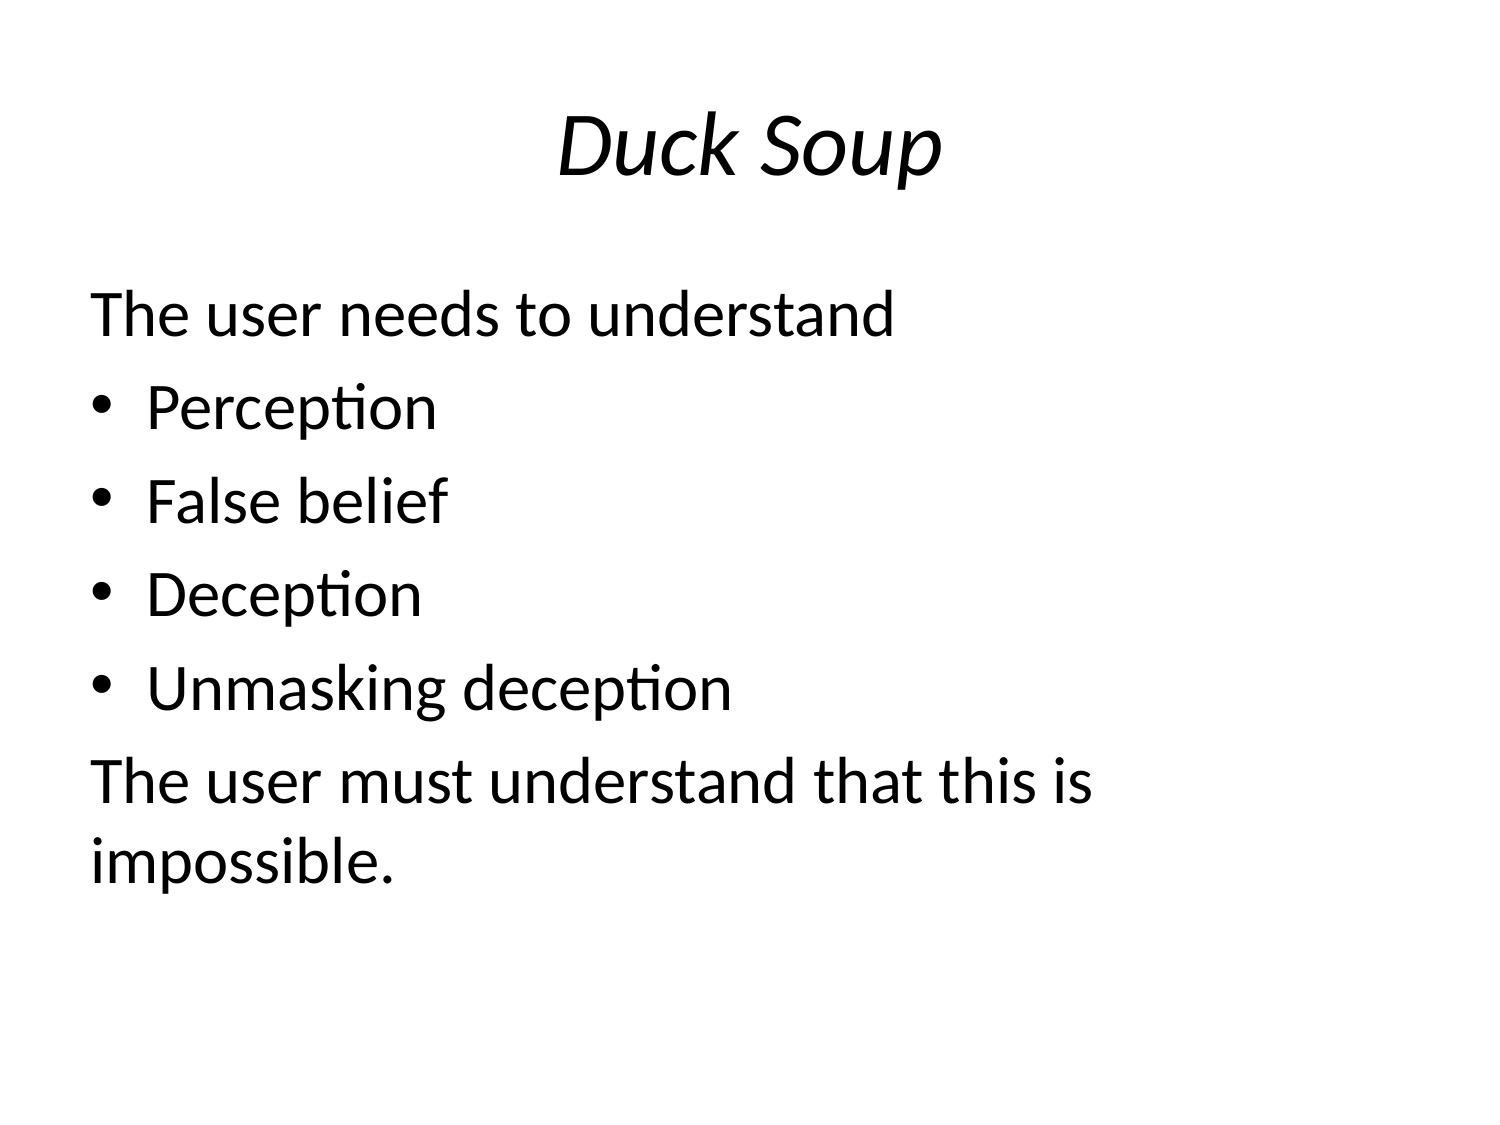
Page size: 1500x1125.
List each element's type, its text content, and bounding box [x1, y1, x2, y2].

title Duck Soup [75, 45, 1425, 233]
list The user needs to understand Perception False belief Deception Unmasking deception The user must understand that this is impossible. [75, 262, 1425, 1005]
